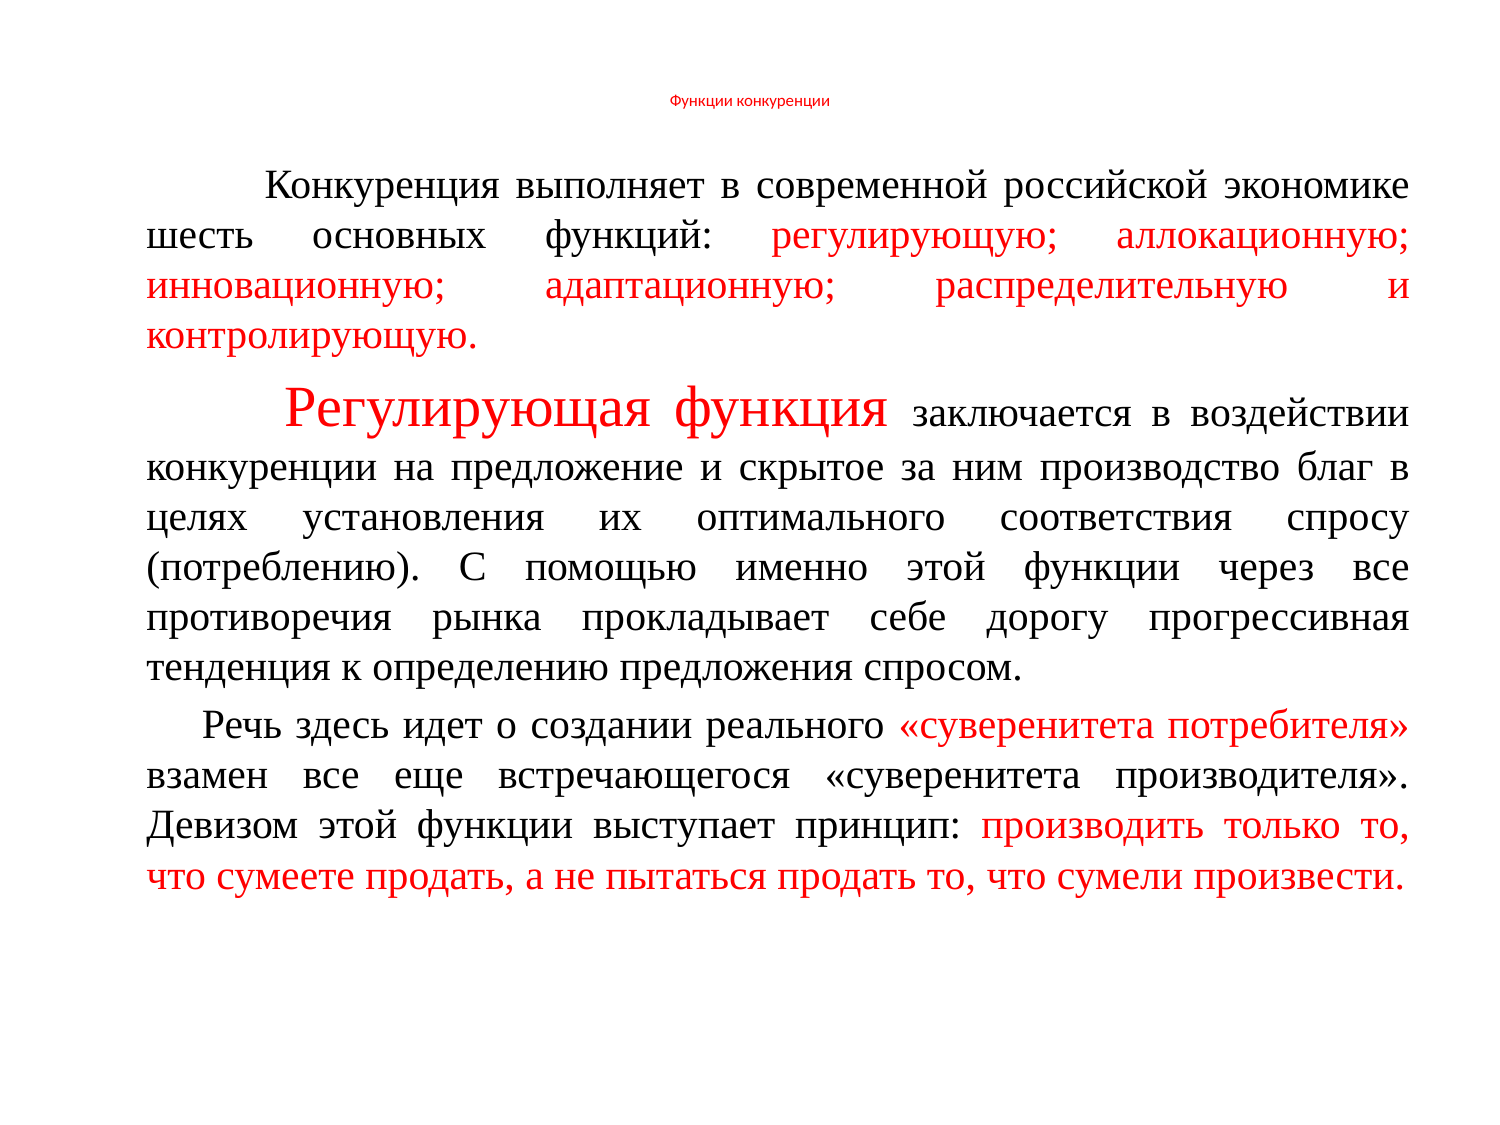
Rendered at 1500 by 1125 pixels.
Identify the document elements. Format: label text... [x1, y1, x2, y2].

list Конкуренция выполняет в современной российской экономике шесть основных функций: регулирующую; аллокационную; инновационную; адаптационную; распределительную и контролирующую. Регулирующая функция заключается в воздействии конкуренции на предложение и скрытое за ним производство благ в целях установления их оптимального соответствия спросу (потреблению). С помощью именно этой функции через все противоречия рынка прокладывает себе дорогу прогрессивная тенденция к определению предложения спросом. Речь здесь идет о создании реального «суверенитета потребителя» взамен все еще встречающегося «суверенитета производителя». Девизом этой функции выступает принцип: производить только то, что сумеете продать, а не пытаться продать то, что сумели произвести. [75, 149, 1425, 1005]
title Функции конкуренции [75, 66, 1425, 138]
